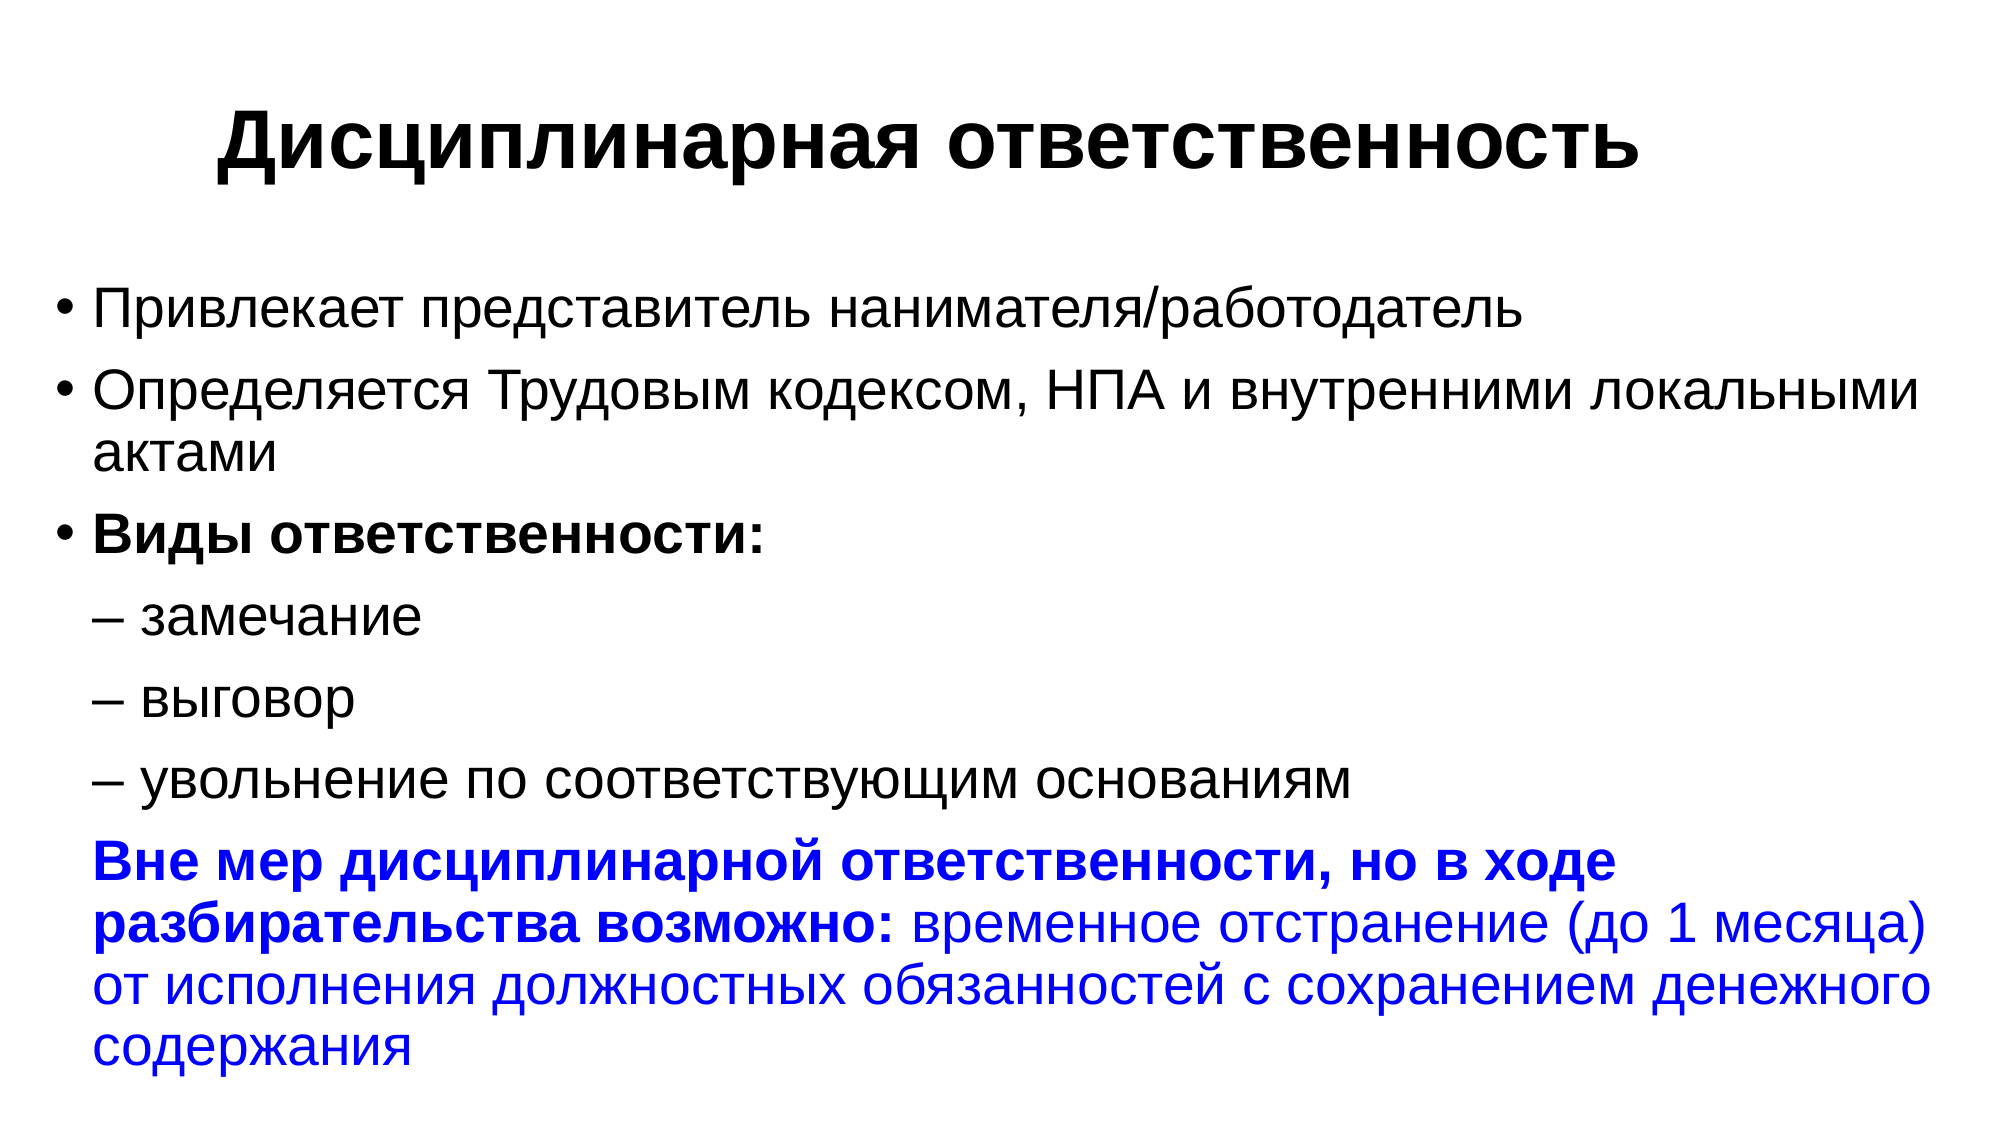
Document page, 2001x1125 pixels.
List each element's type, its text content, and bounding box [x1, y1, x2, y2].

list Привлекает представитель нанимателя/работодатель Определяется Трудовым кодексом, НПА и внутренними локальными актами Виды ответственности: – замечание – выговор – увольнение по соответствующим основаниям Вне мер дисциплинарной ответственности, но в ходе разбирательства возможно: временное отстранение (до 1 месяца) от исполнения должностных обязанностей с сохранением денежного содержания [40, 270, 1948, 1087]
title Дисциплинарная ответственность [202, 59, 1912, 223]
